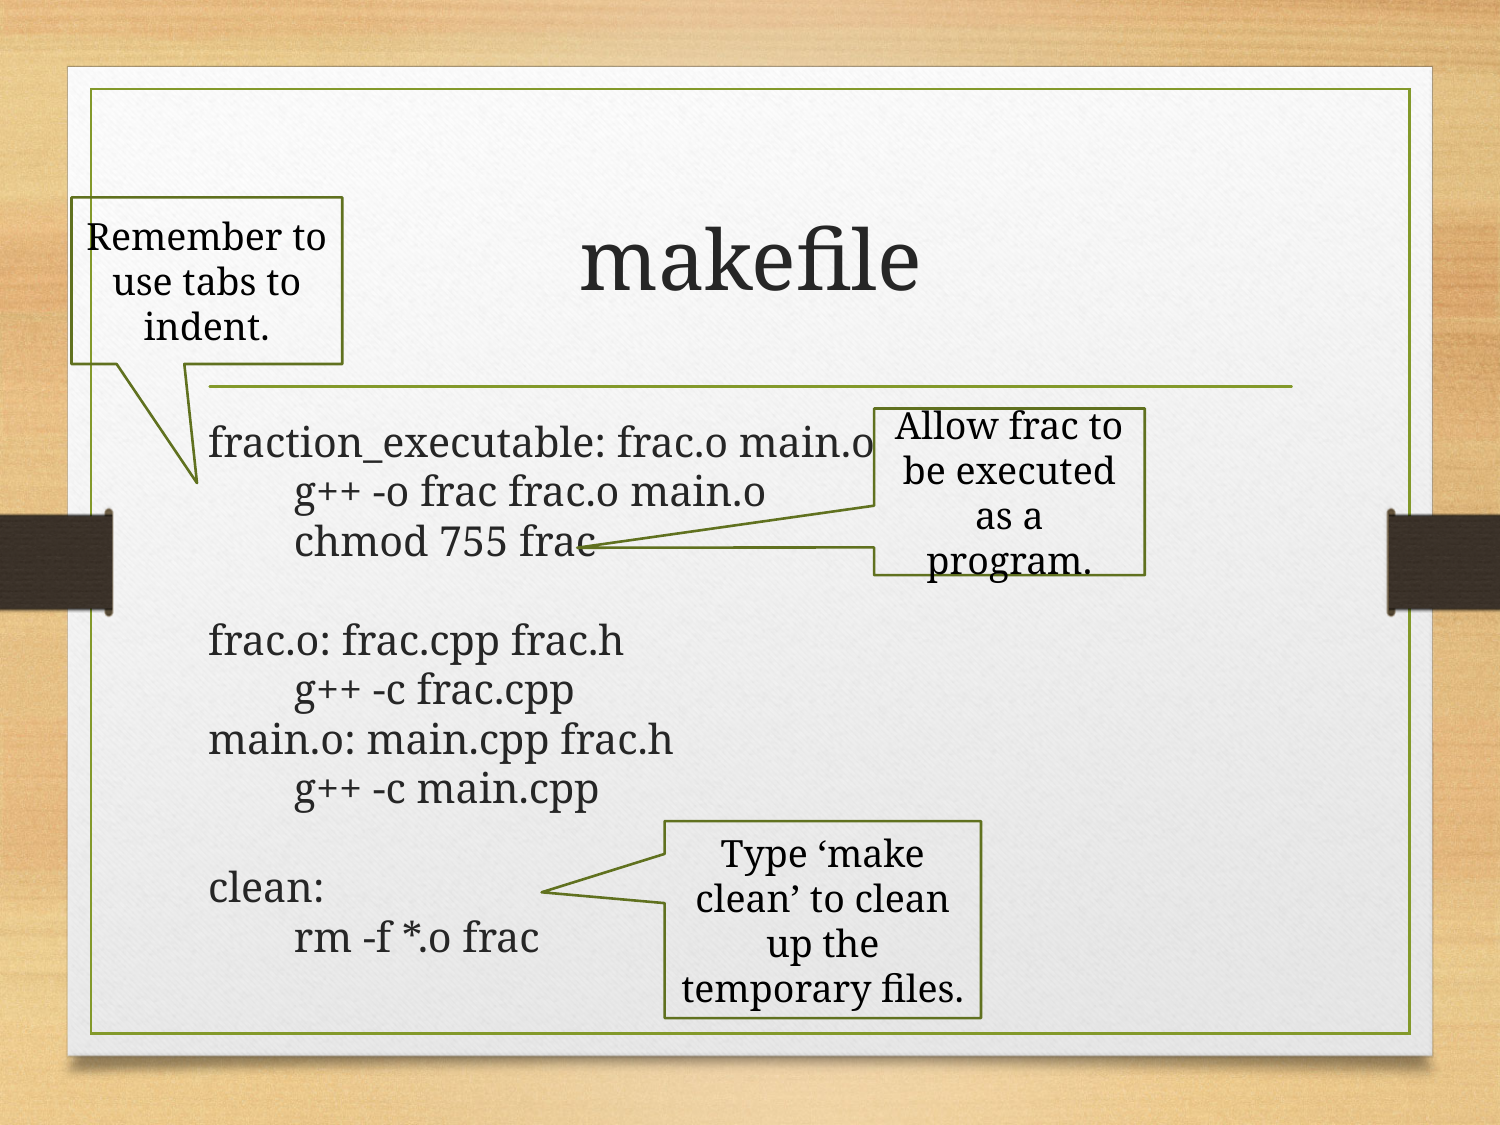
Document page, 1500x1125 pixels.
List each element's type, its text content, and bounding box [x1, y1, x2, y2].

title makefile [193, 150, 1309, 365]
list fraction_executable: frac.o main.o g++ -o frac frac.o main.o chmod 755 frac frac.o: frac.cpp frac.h g++ -c frac.cpp main.o: main.cpp frac.h g++ -c main.cpp clean: rm -f *.o frac [193, 408, 1309, 974]
text_box Allow frac to be executed as a program. [575, 407, 1147, 577]
picture [0, 0, 1500, 1125]
text_box Remember to use tabs to indent. [70, 196, 344, 485]
text_box Type ‘make clean’ to clean up the temporary files. [540, 819, 983, 1020]
